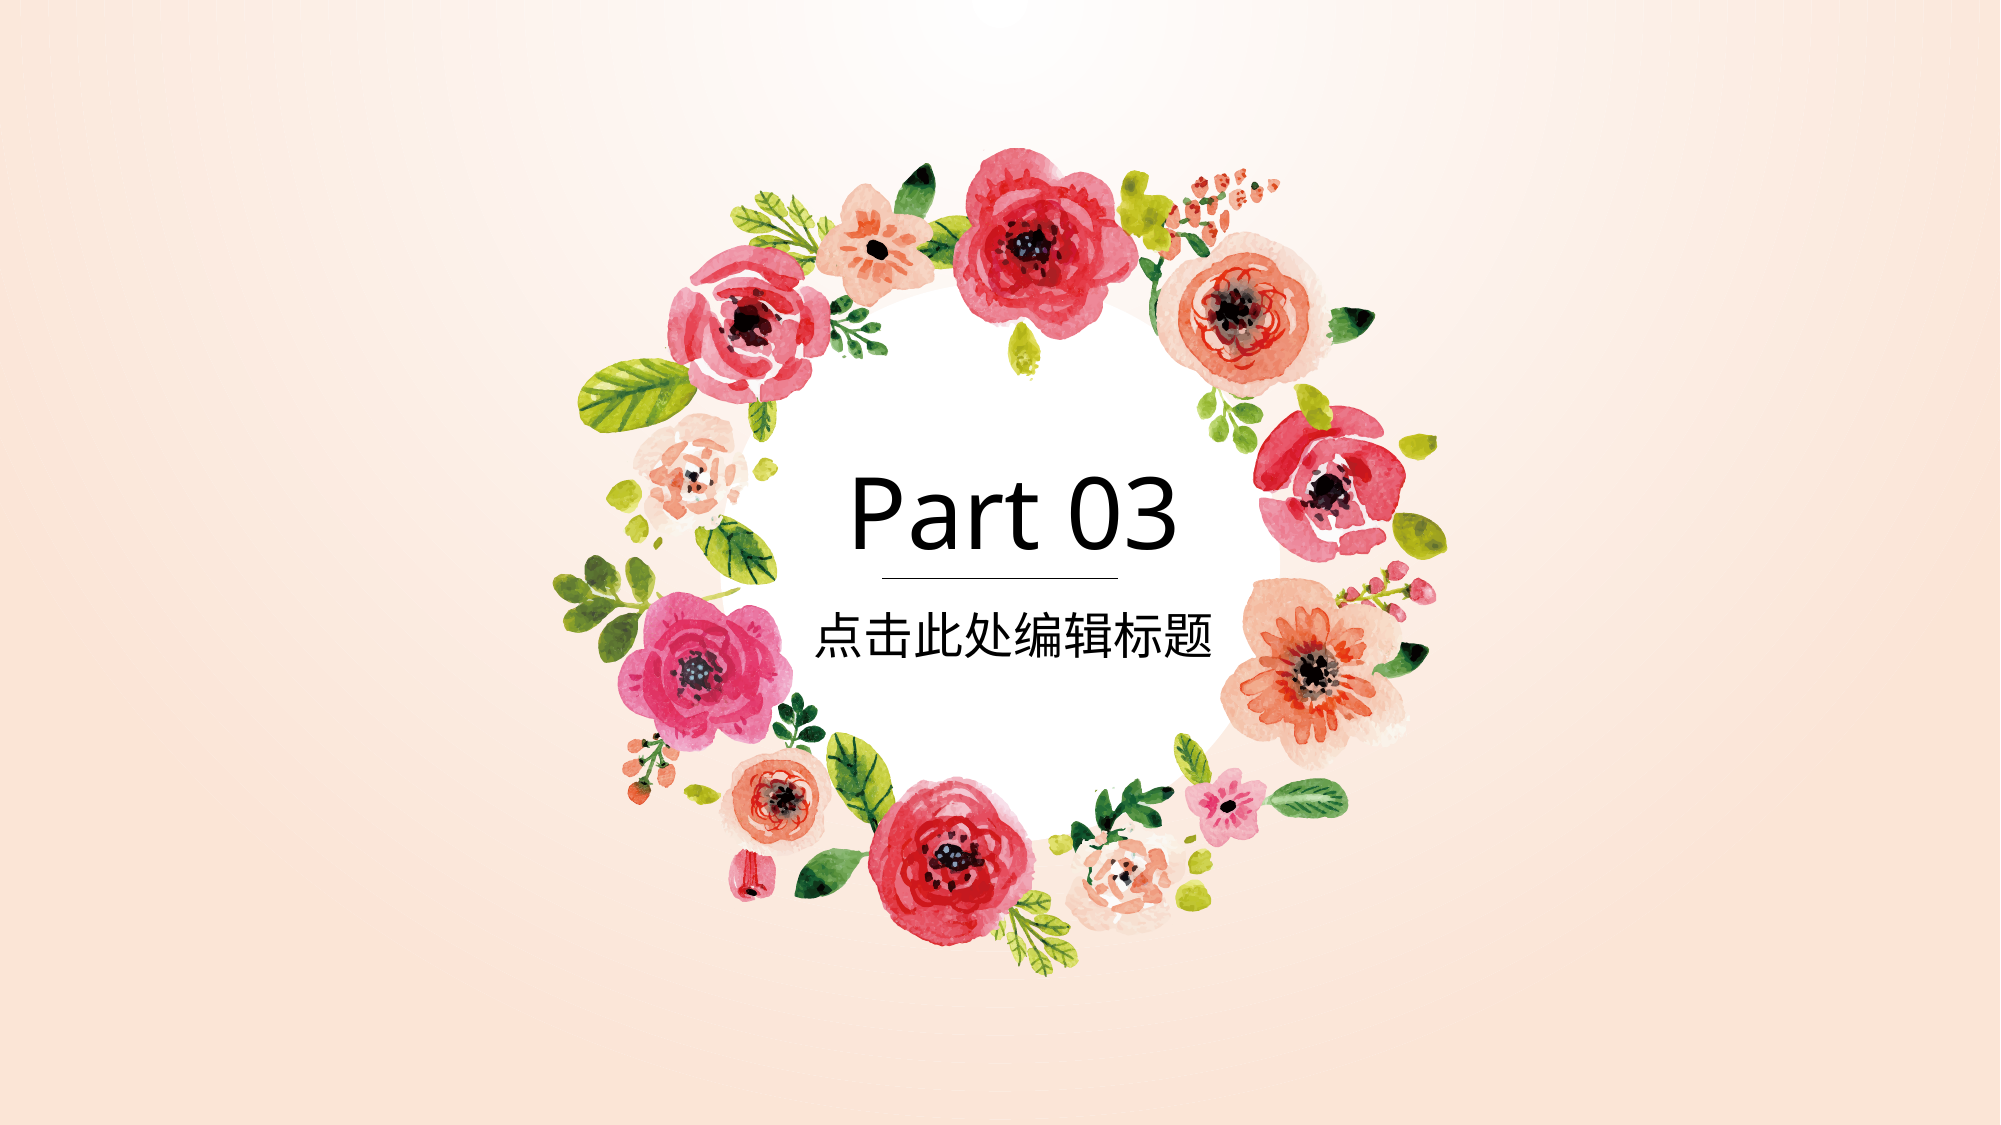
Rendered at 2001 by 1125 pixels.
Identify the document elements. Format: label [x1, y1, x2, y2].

picture [552, 148, 1448, 977]
text_box [757, 442, 1270, 673]
